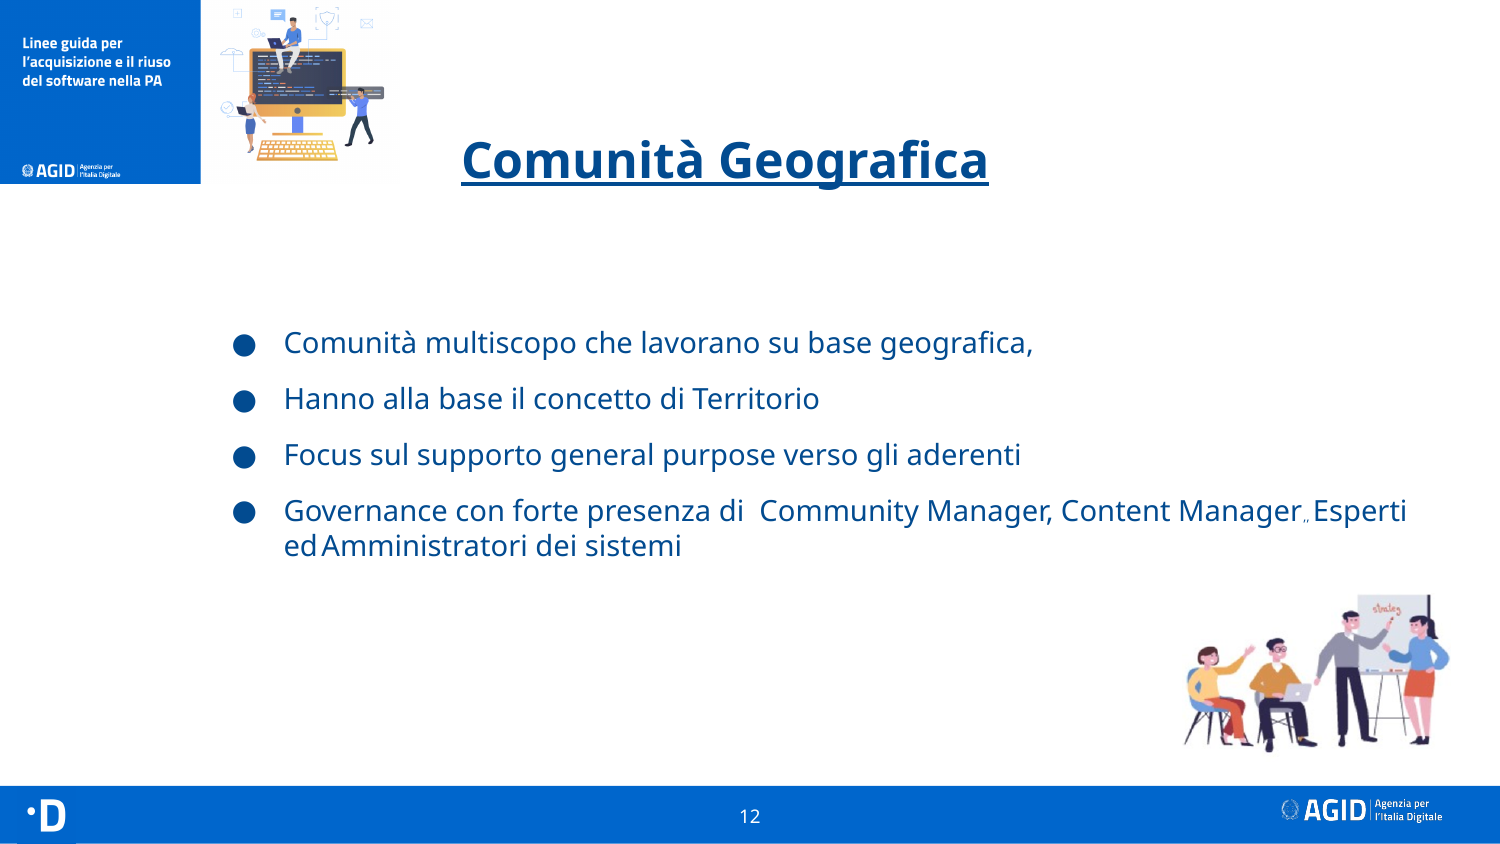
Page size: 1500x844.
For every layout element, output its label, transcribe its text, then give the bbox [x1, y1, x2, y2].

text_box 12 [696, 801, 804, 830]
picture [0, 0, 400, 184]
picture [17, 786, 76, 844]
text_box Comunità multiscopo che lavorano su base geografica, Hanno alla base il concetto di Territorio Focus sul supporto general purpose verso gli aderenti Governance con forte presenza di Community Manager, Content Manager,, Esperti ed Amministratori dei sistemi [193, 309, 1429, 605]
text_box Comunità Geografica [446, 121, 1447, 197]
picture [1281, 799, 1442, 823]
picture [1181, 593, 1451, 762]
